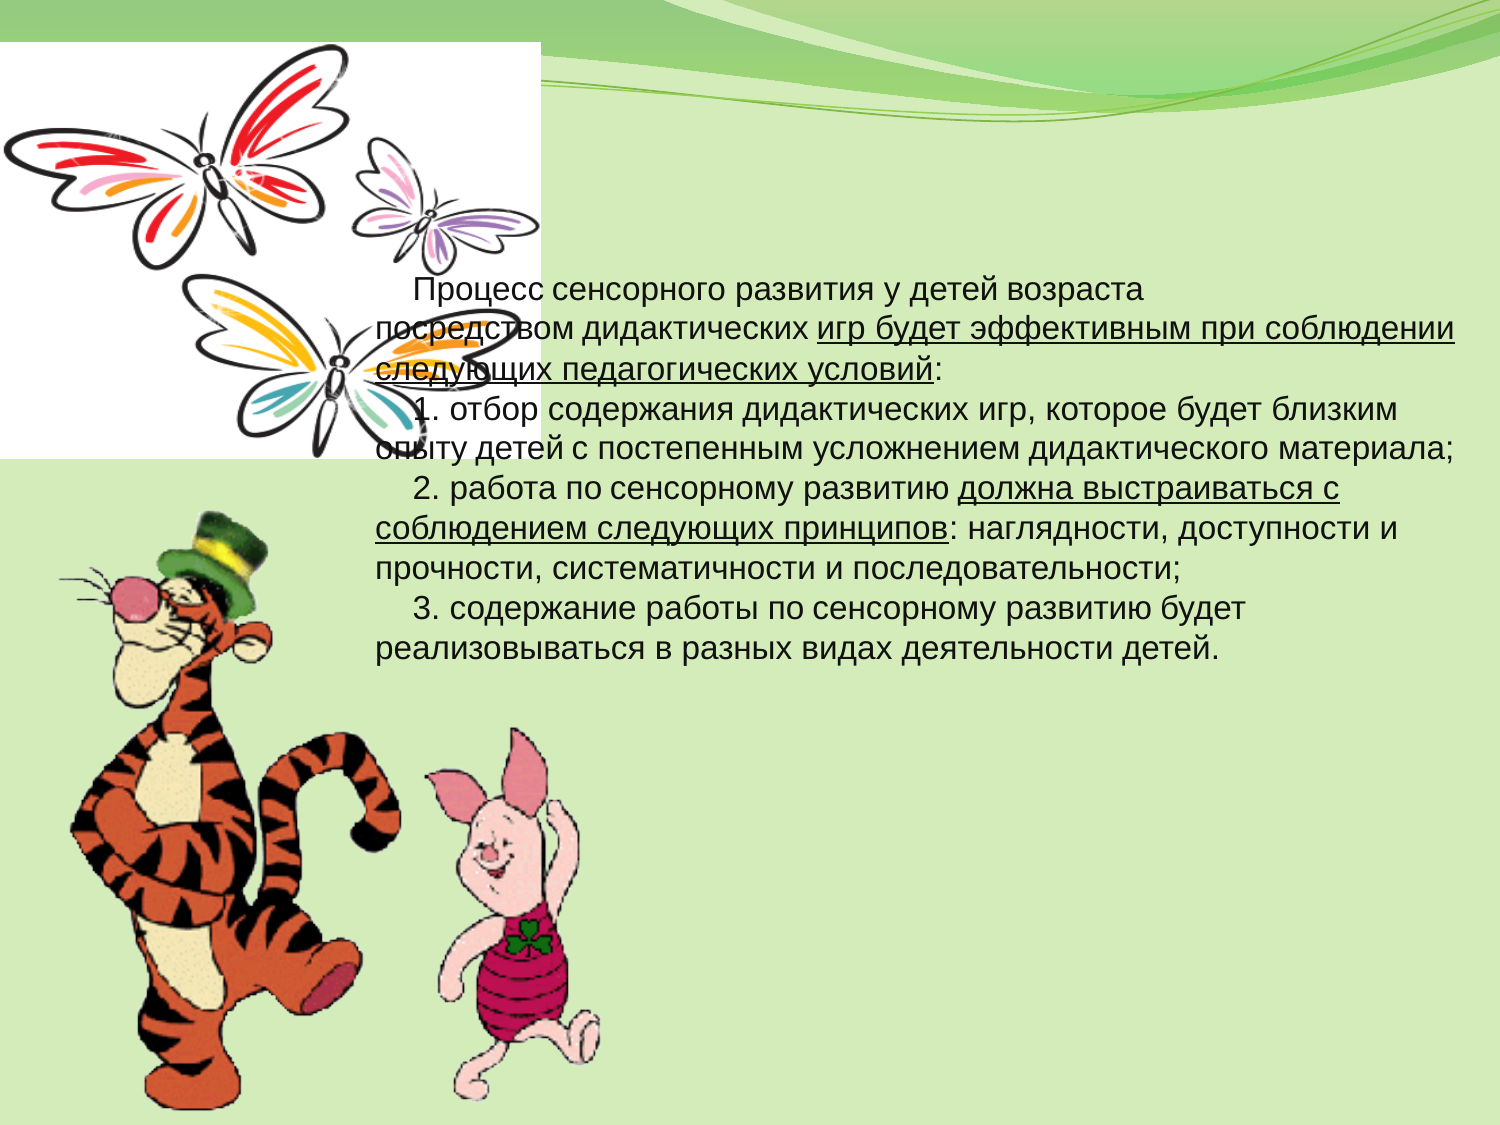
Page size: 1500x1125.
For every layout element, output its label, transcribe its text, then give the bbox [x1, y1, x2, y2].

text_box Процесс сенсорного развития у детей возраста посредством дидактических игр будет эффективным при соблюдении следующих педагогических условий: 1. отбор содержания дидактических игр, которое будет близким опыту детей с постепенным усложнением дидактического материала; 2. работа по сенсорному развитию должна выстраиваться с соблюдением следующих принципов: наглядности, доступности и прочности, систематичности и последовательности; 3. содержание работы по сенсорному развитию будет реализовываться в разных видах деятельности детей. [360, 259, 1500, 674]
picture [0, 42, 542, 459]
picture [40, 502, 656, 1125]
